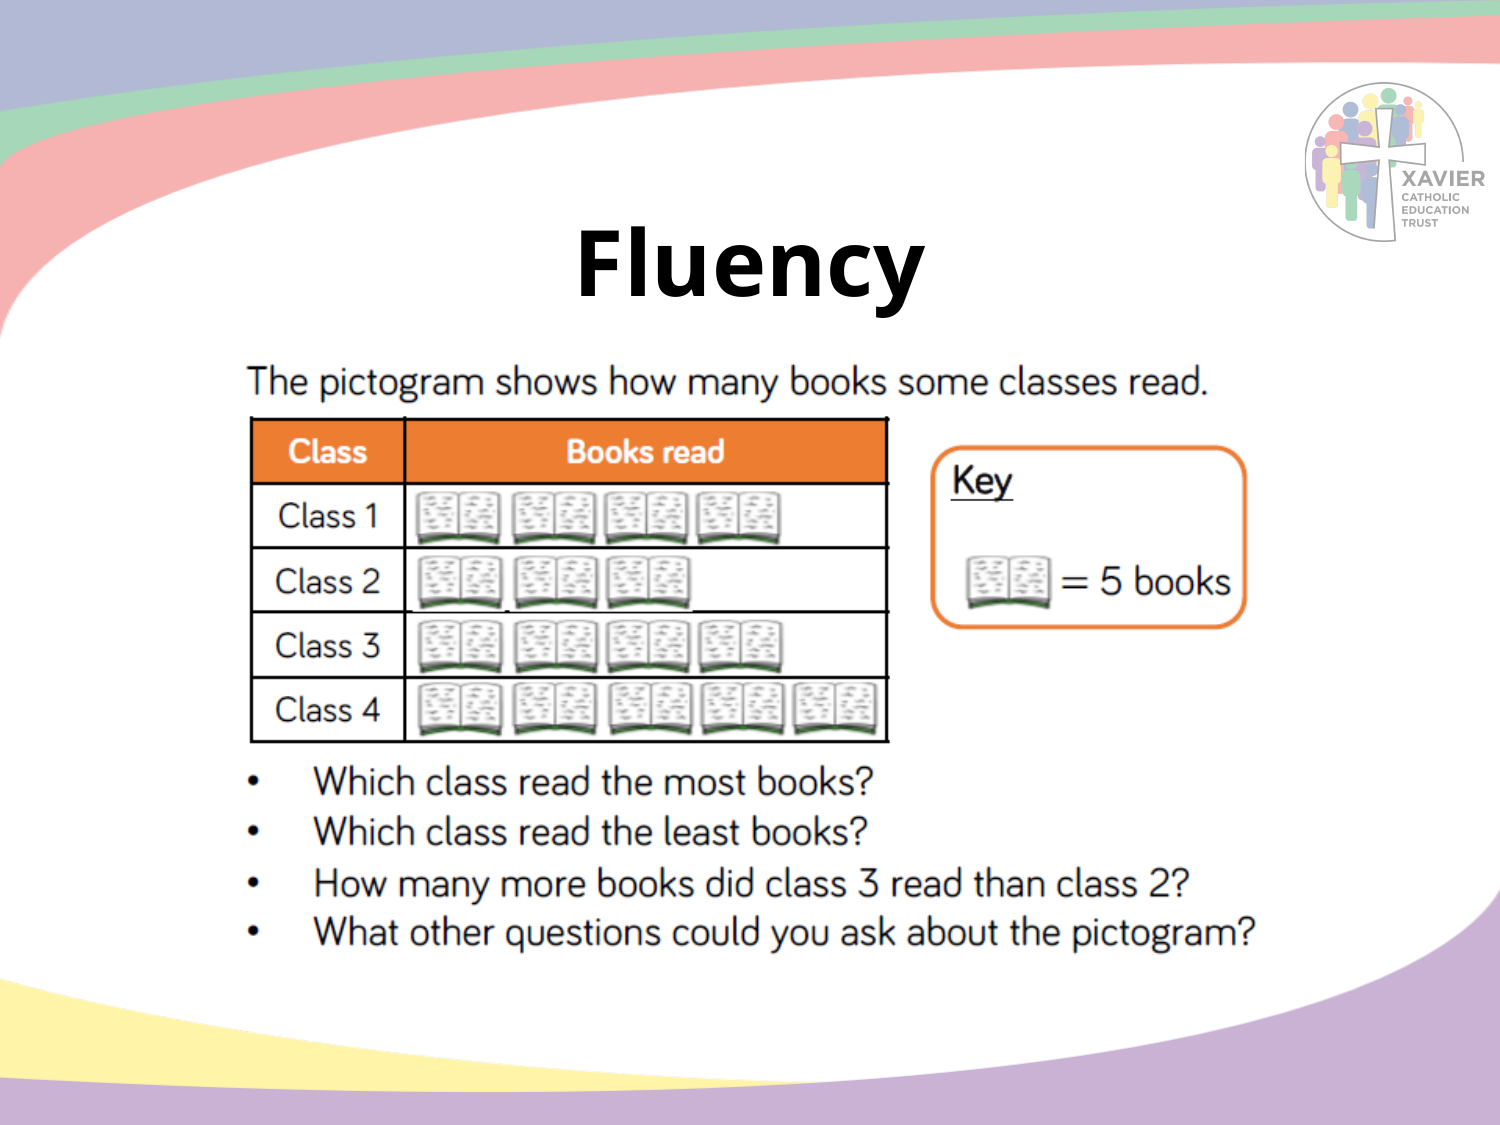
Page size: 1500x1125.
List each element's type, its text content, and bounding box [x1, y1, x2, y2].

title Fluency [112, 184, 1388, 325]
picture [233, 354, 1267, 965]
